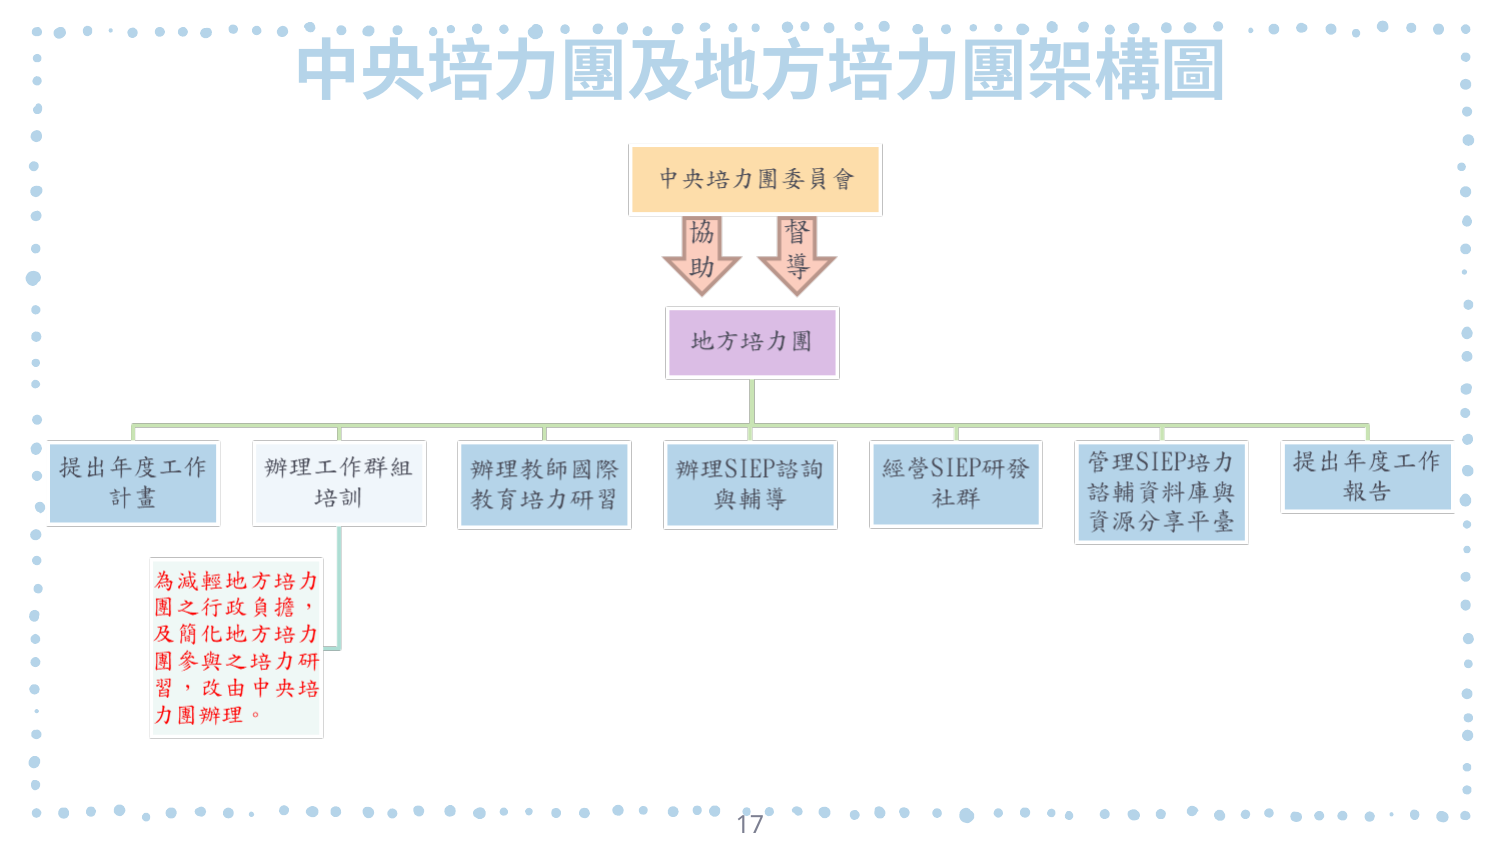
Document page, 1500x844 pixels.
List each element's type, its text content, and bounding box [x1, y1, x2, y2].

slide_number 17 [0, 808, 1500, 844]
title 中央培力團及地方培力團架構圖 [156, 30, 1365, 120]
picture [41, 122, 1459, 771]
